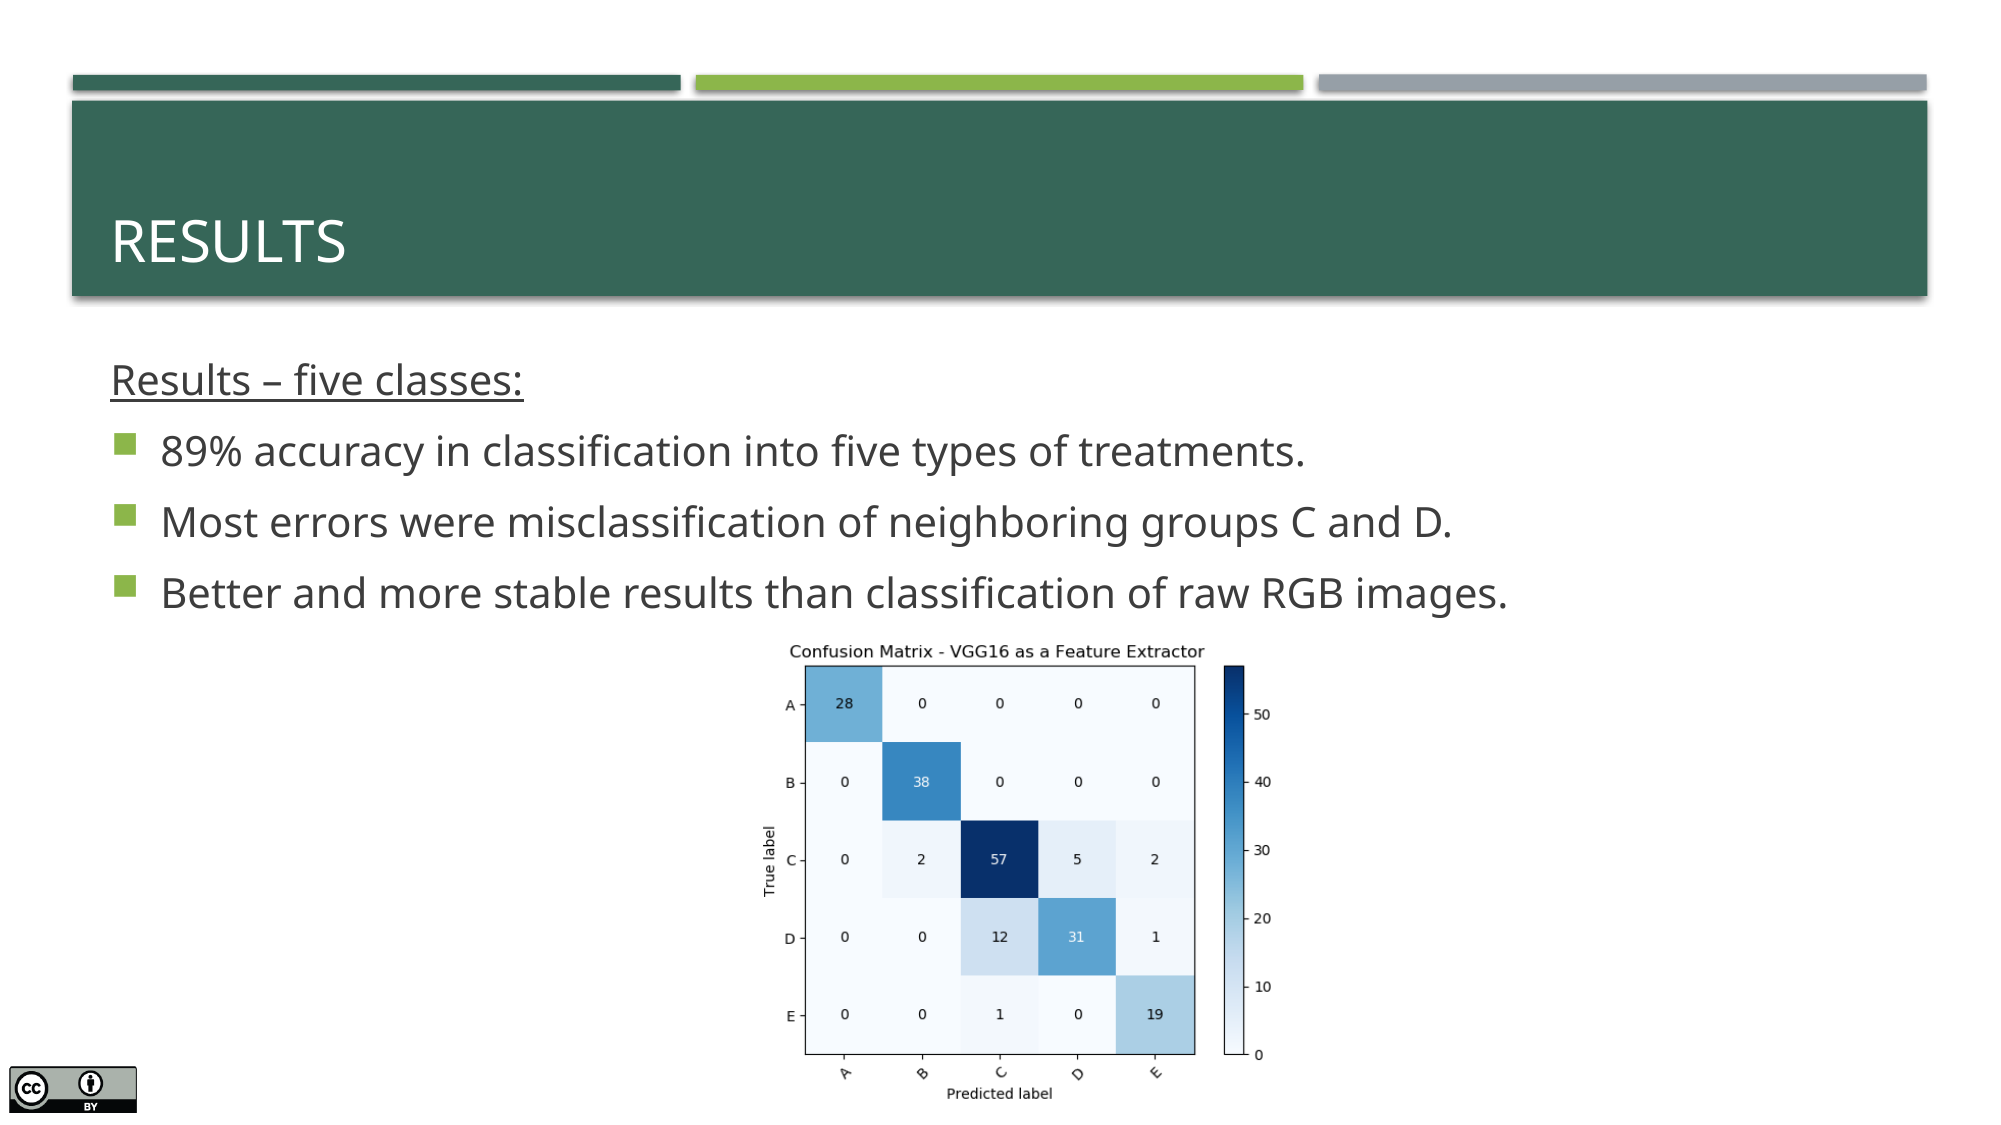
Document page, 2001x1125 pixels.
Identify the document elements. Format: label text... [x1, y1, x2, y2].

picture [759, 635, 1281, 1110]
picture [9, 1066, 138, 1113]
list Results – five classes: 89% accuracy in classiﬁcation into five types of treatments. Most errors were misclassification of neighboring groups C and D. Better and more stable results than classification of raw RGB images. [95, 357, 1905, 962]
title results [95, 115, 1905, 282]
